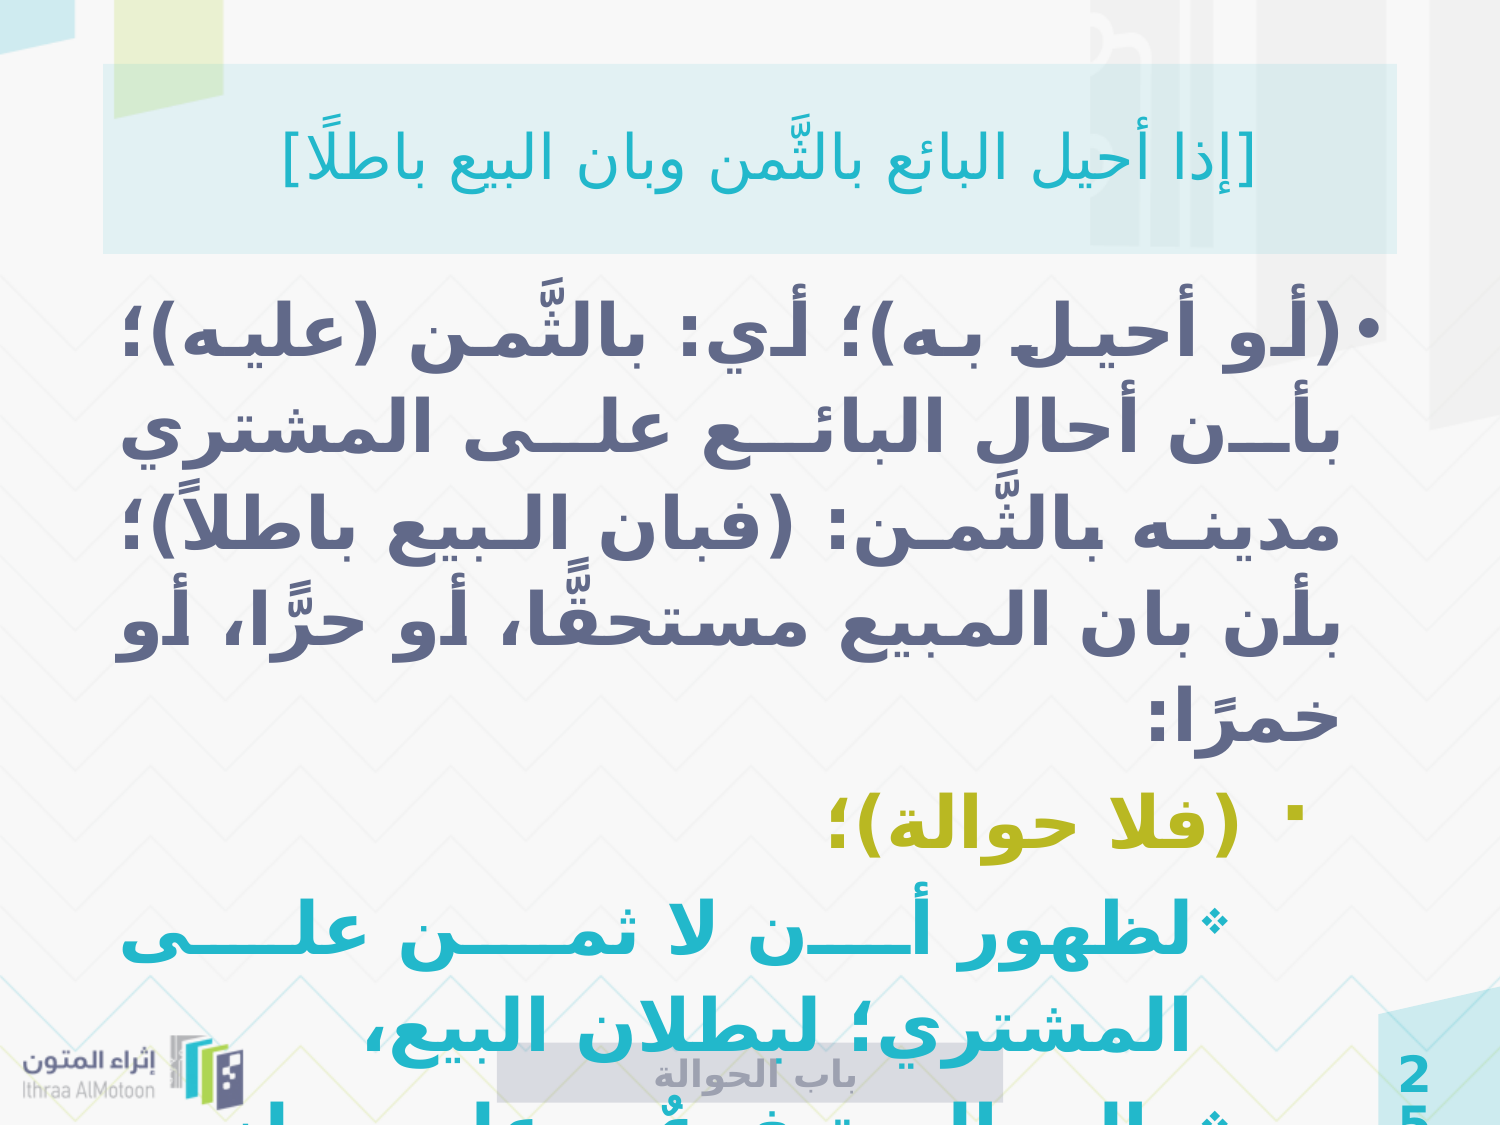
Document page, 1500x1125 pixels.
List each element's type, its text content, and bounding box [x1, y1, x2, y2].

footer باب الحوالة [496, 1042, 1004, 1103]
title [إذا أحيل البائع بالثَّمن وبان البيع باطلًا] [103, 63, 1397, 254]
list (أو أحيل به)؛ أي: بالثَّمن (عليه)؛ بأن أحال البائع على المشتري مدينه بالثَّمن: (فبان البيع باطلاً)؛ بأن بان المبيع مستحقًّا، أو حرًّا، أو خمرًا: (فلا حوالة)؛ لظهور أن لا ثمن على المشتري؛ لبطلان البيع، والحوالة فرعٌ على لزوم الثَّمن. [103, 267, 1397, 1012]
picture [0, 0, 1500, 1125]
